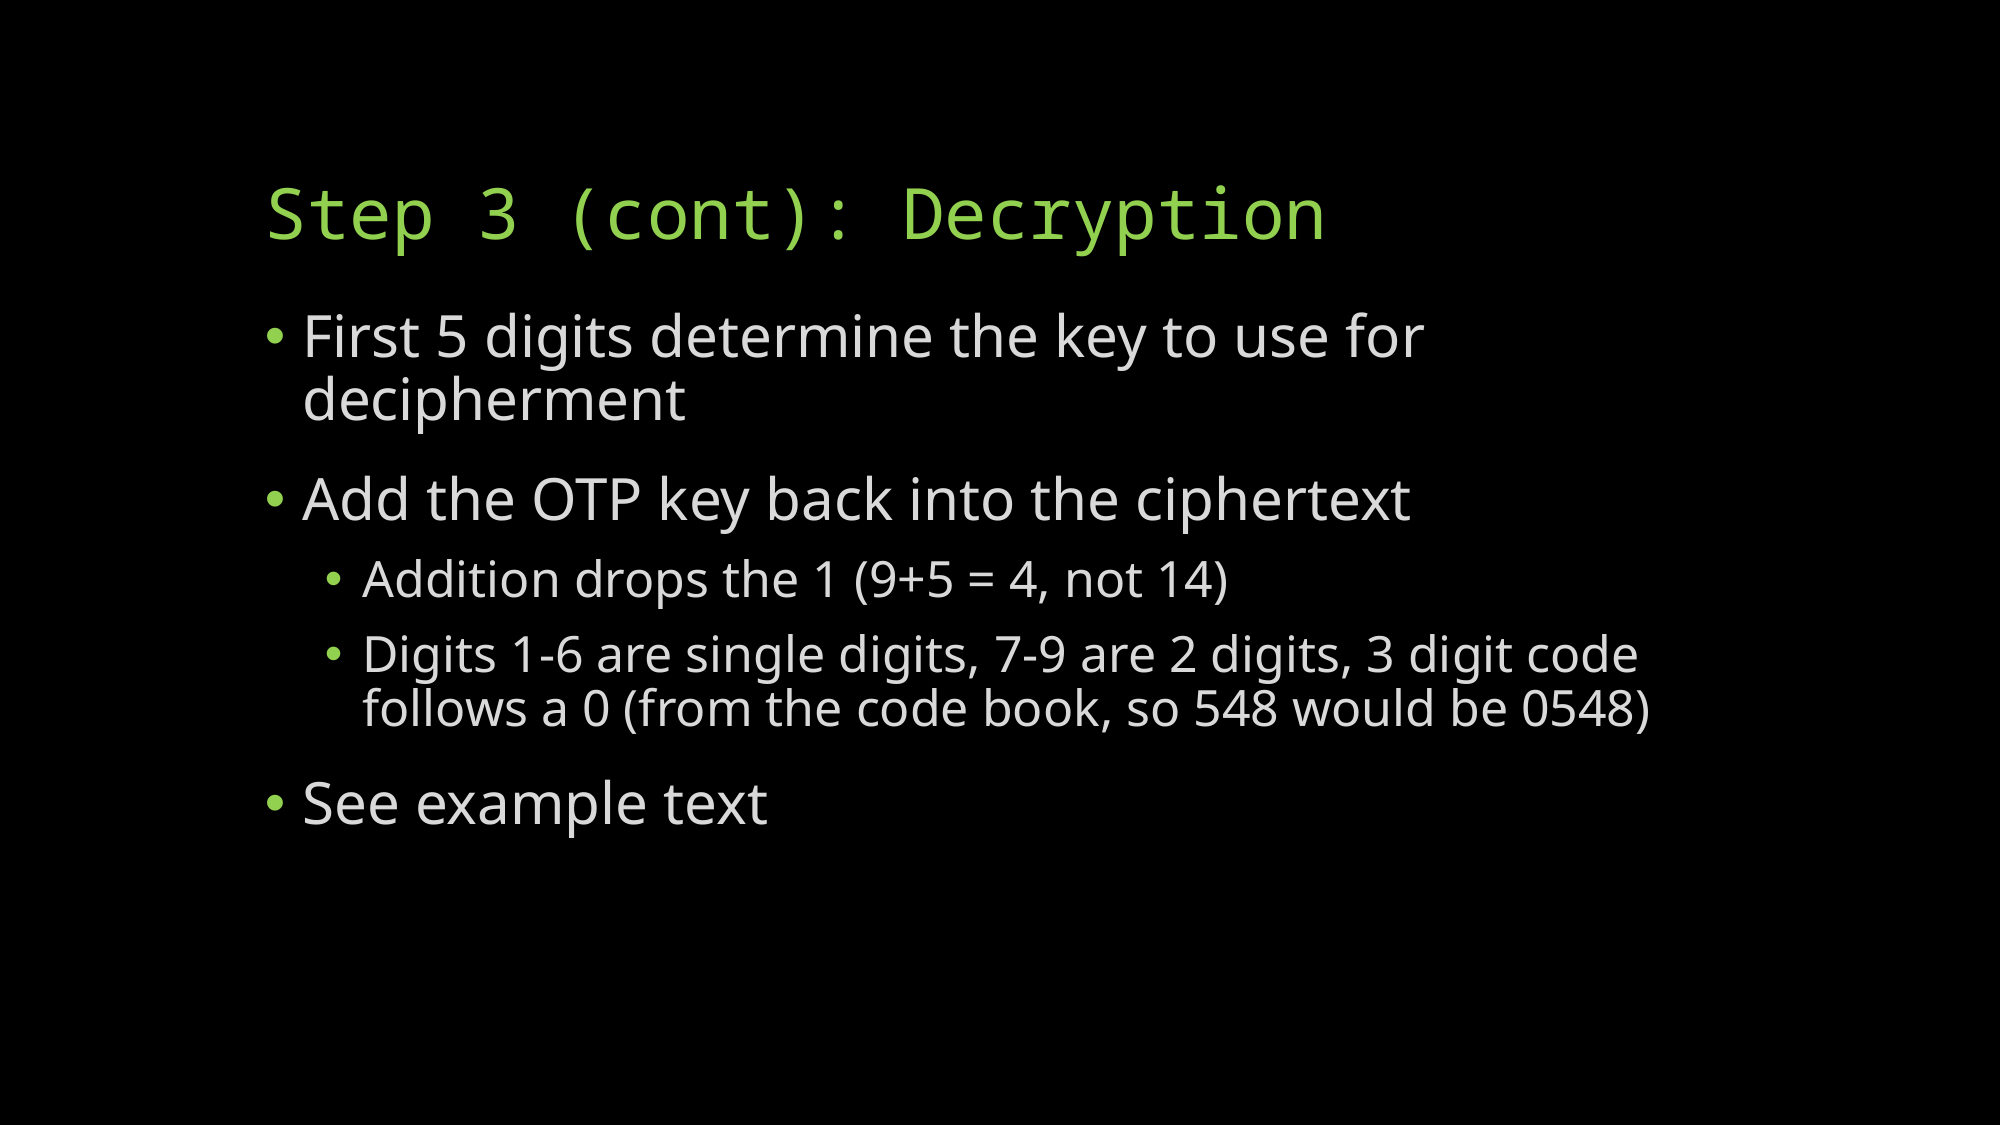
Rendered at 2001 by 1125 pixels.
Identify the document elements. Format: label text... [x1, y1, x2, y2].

title Step 3 (cont): Decryption [249, 75, 1750, 263]
list First 5 digits determine the key to use for decipherment Add the OTP key back into the ciphertext Addition drops the 1 (9+5 = 4, not 14) Digits 1-6 are single digits, 7-9 are 2 digits, 3 digit code follows a 0 (from the code book, so 548 would be 0548) See example text [249, 299, 1750, 1000]
